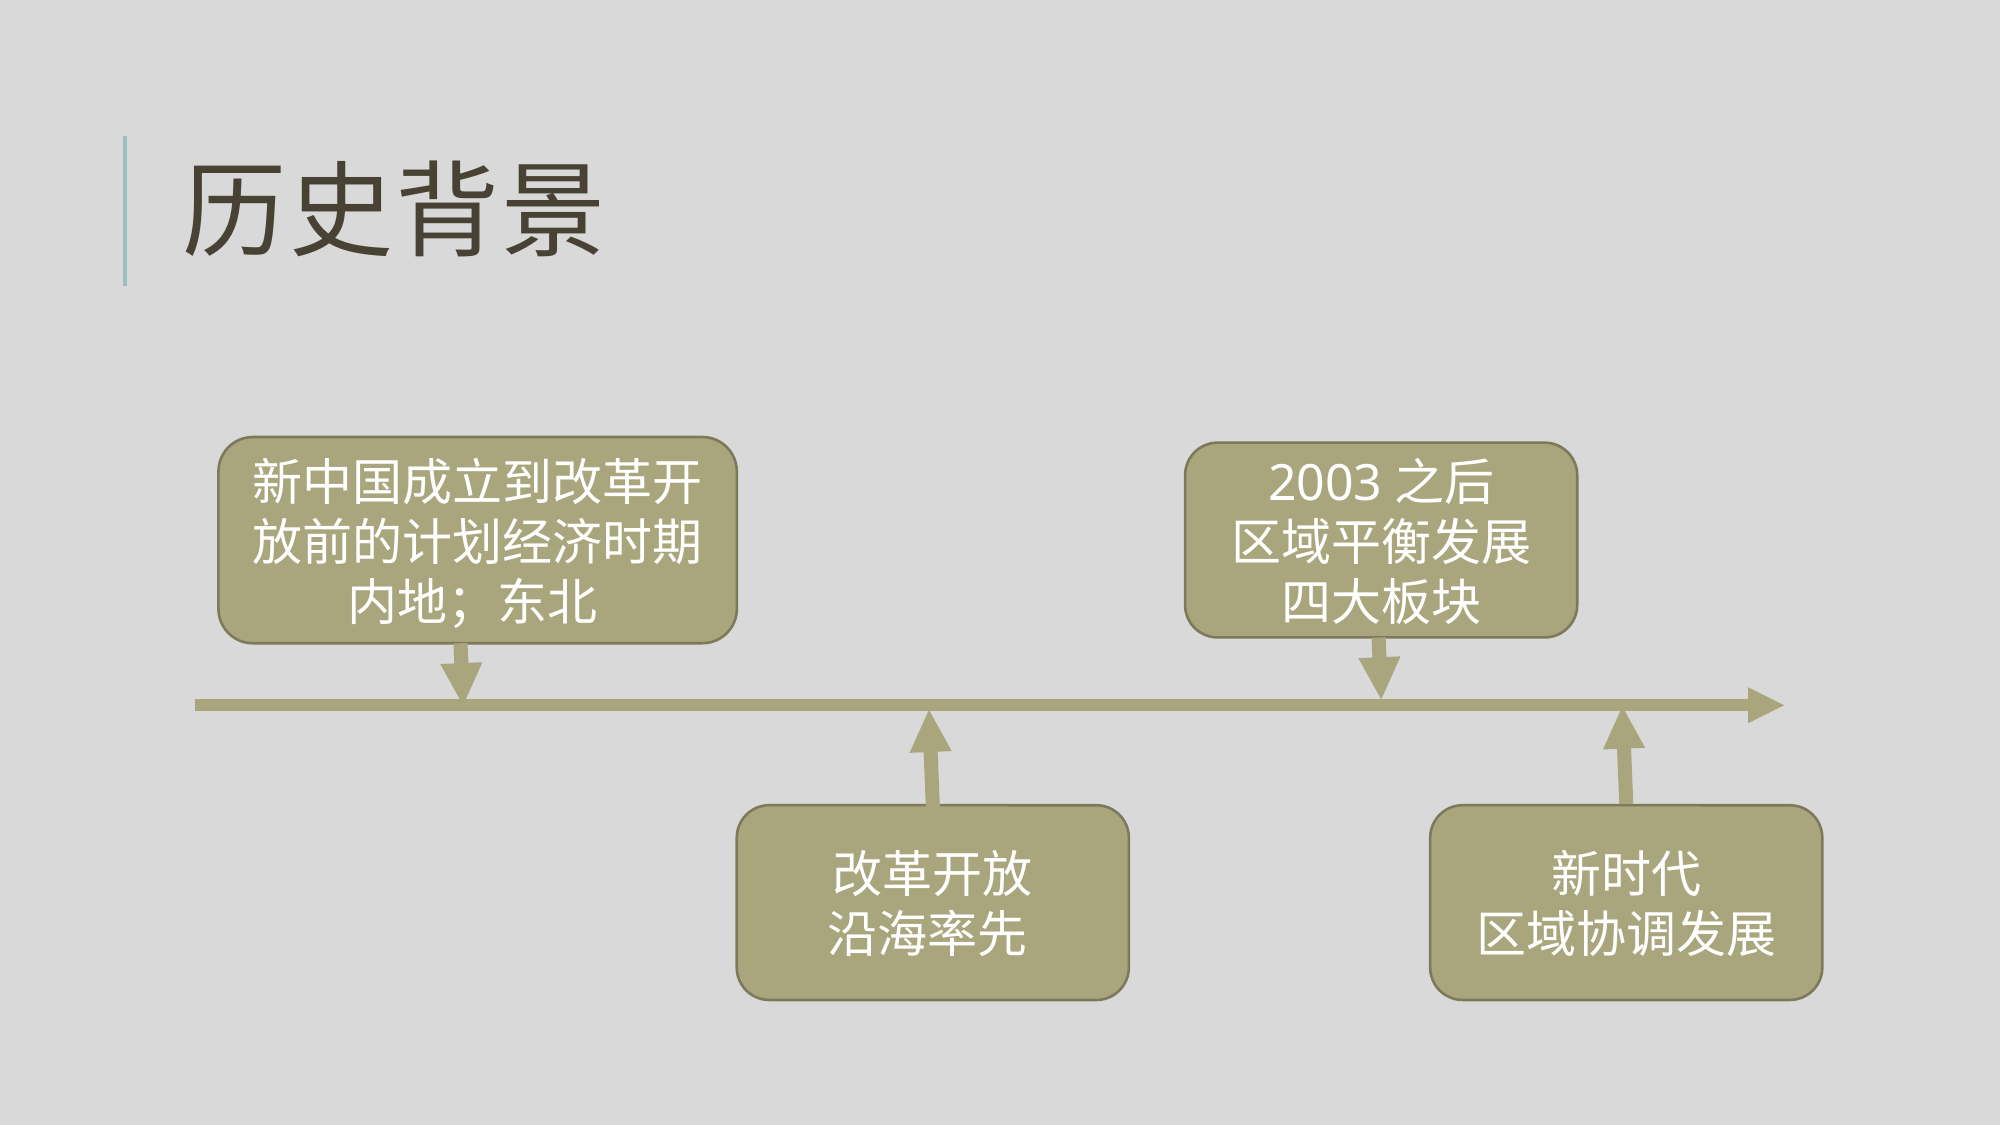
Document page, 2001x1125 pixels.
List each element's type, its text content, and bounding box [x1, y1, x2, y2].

title 历史背景 [168, 96, 1763, 342]
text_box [1622, 706, 1627, 805]
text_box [1378, 637, 1382, 700]
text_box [928, 709, 934, 808]
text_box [460, 642, 464, 706]
text_box 2003之后 区域平衡发展 四大板块 [1183, 441, 1579, 639]
text_box 改革开放 沿海率先 [735, 803, 1131, 1002]
text_box 新中国成立到改革开放前的计划经济时期 内地；东北 [217, 435, 739, 645]
text_box 新时代 区域协调发展 [1428, 803, 1824, 1002]
